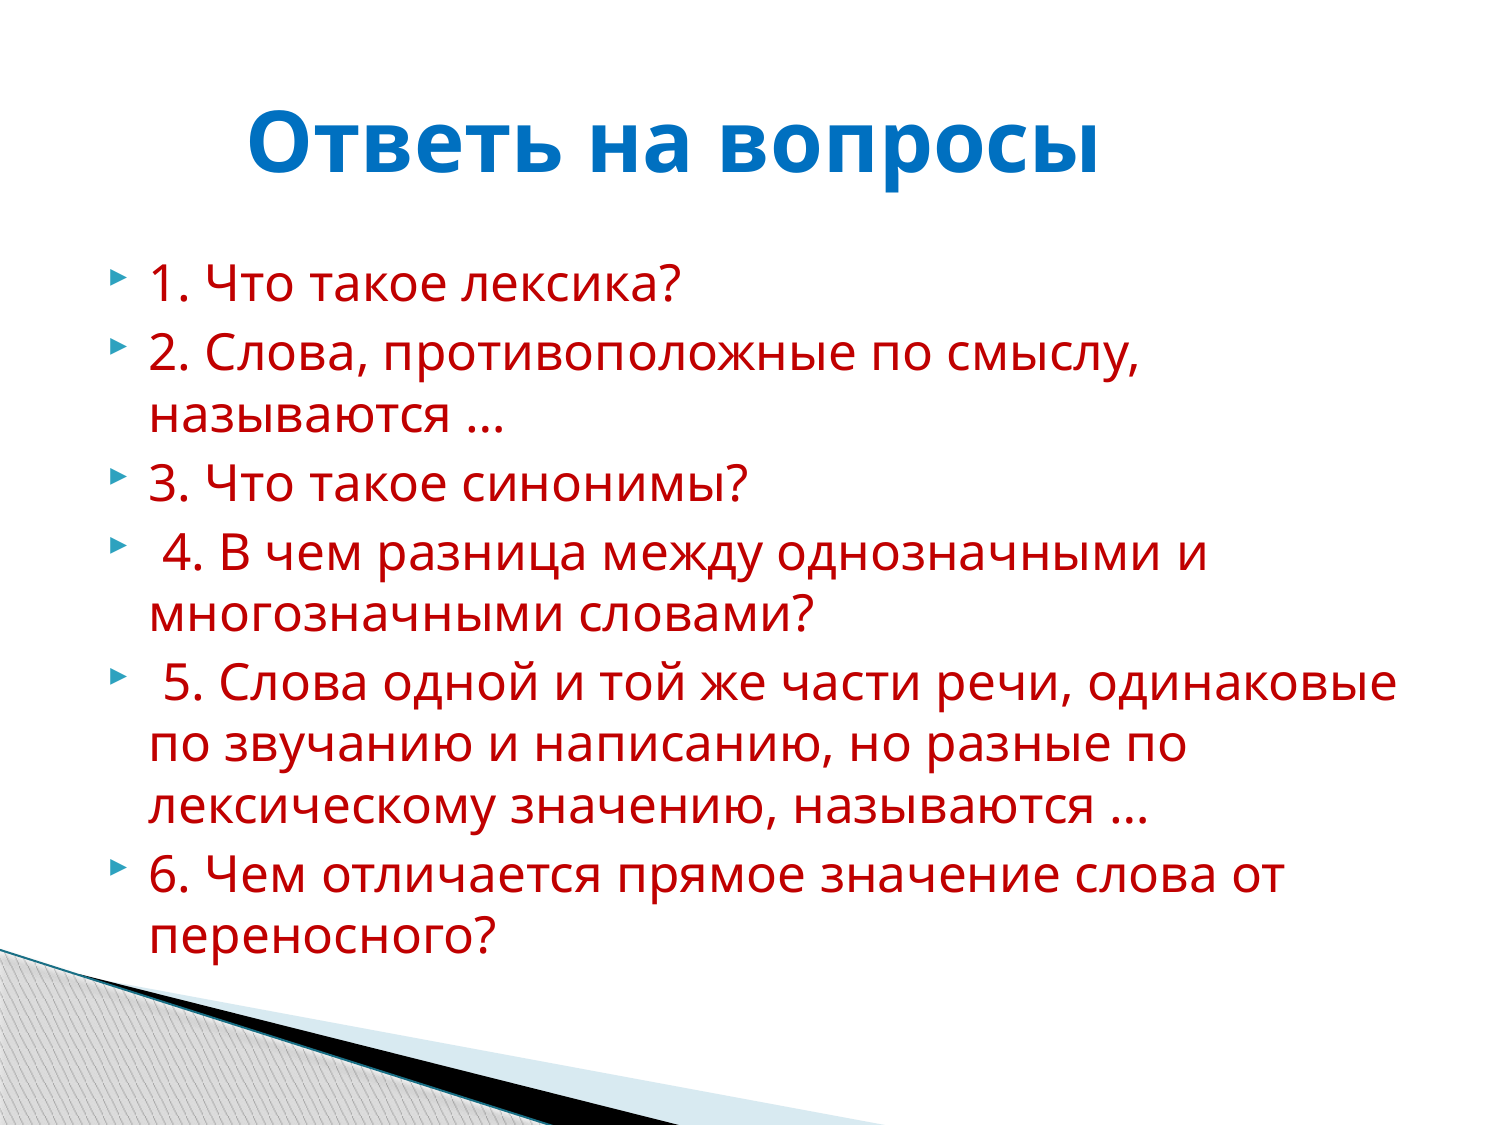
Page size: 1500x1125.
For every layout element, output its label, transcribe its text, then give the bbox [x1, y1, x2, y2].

title Ответь на вопросы [75, 45, 1425, 233]
list 1. Что такое лексика? 2. Слова, противоположные по смыслу, называются … 3. Что такое синонимы? 4. В чем разница между однозначными и многозначными словами? 5. Слова одной и той же части речи, одинаковые по звучанию и написанию, но разные по лексическому значению, называются … 6. Чем отличается прямое значение слова от переносного? [75, 243, 1425, 986]
